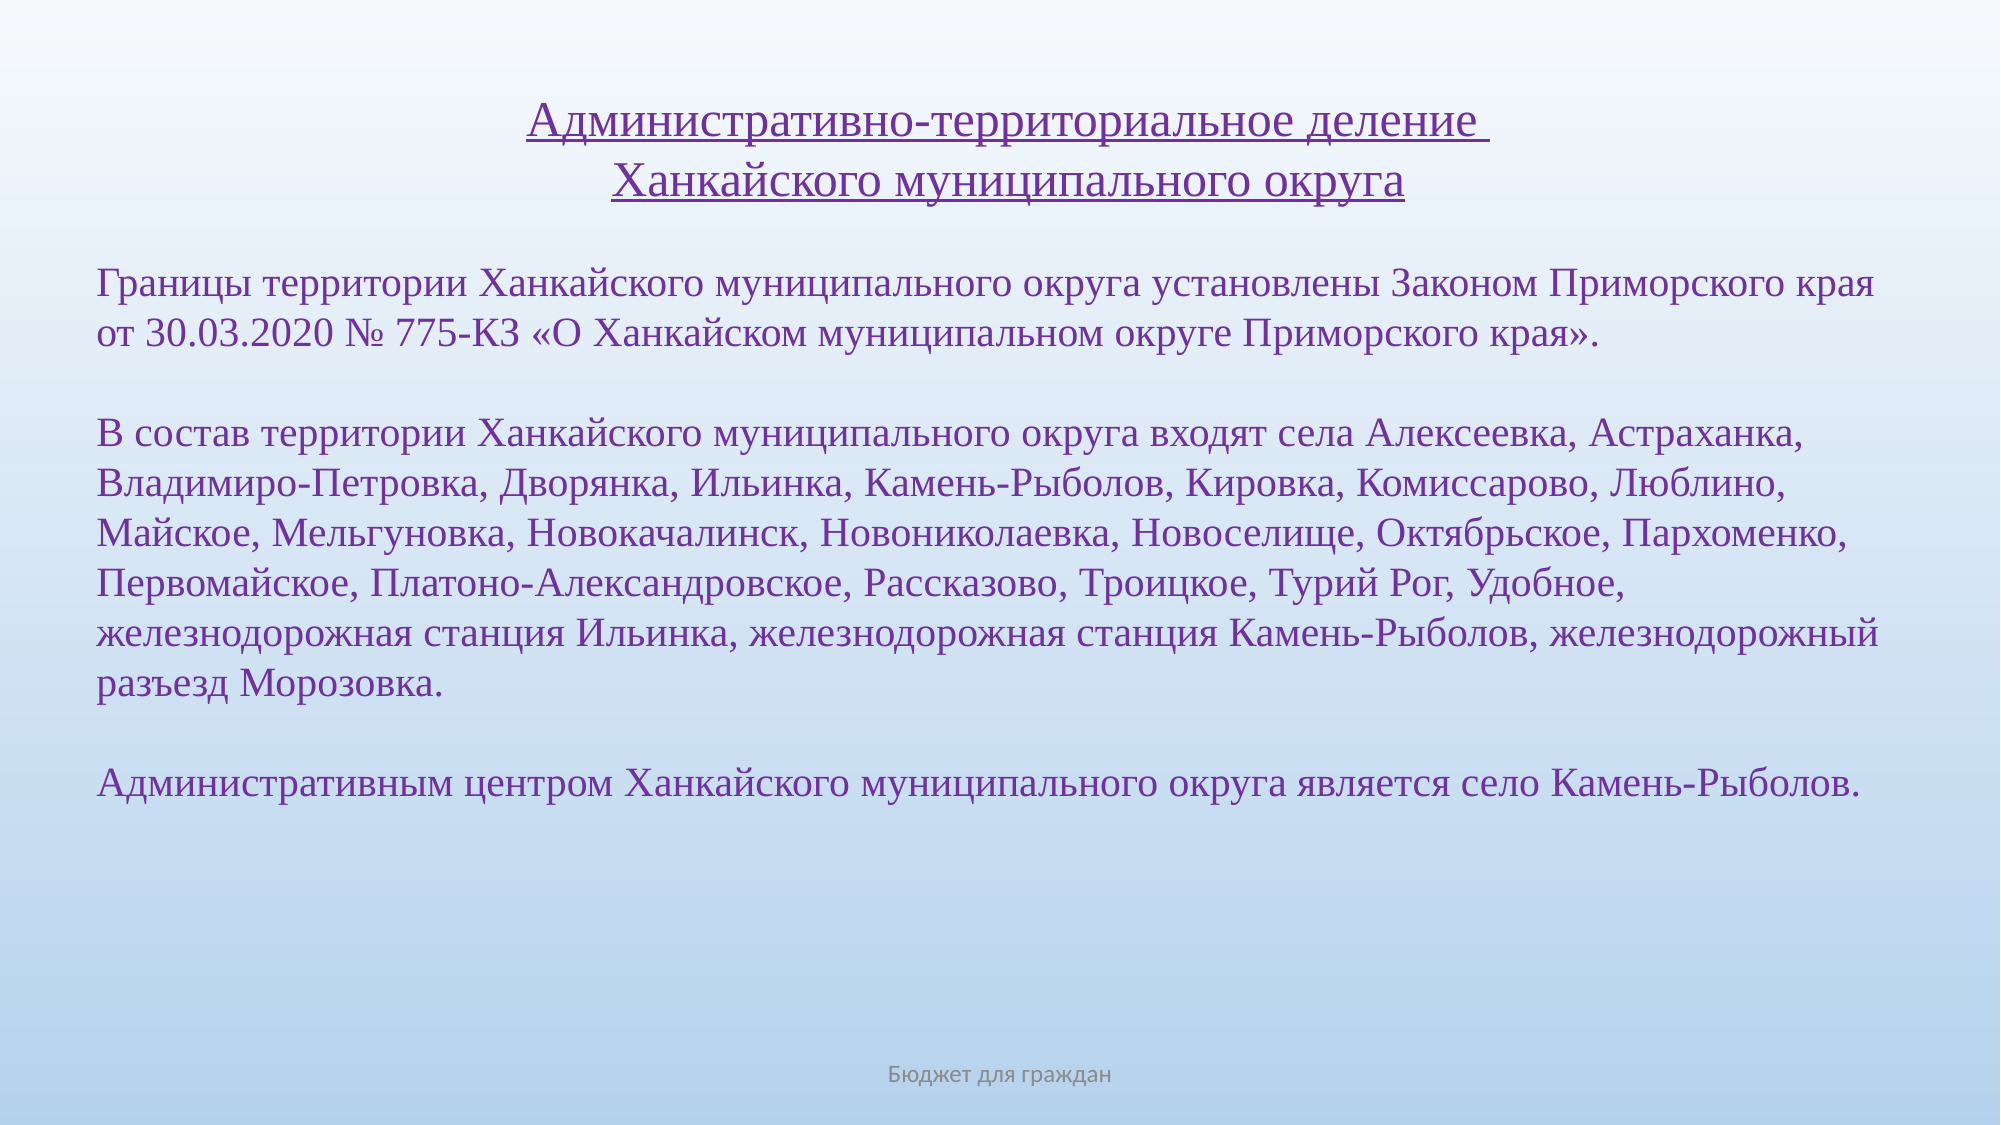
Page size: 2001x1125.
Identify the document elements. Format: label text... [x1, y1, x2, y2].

text_box Границы территории Ханкайского муниципального округа установлены Законом Приморского края от 30.03.2020 № 775-КЗ «О Ханкайском муниципальном округе Приморского края». В состав территории Ханкайского муниципального округа входят села Алексеевка, Астраханка, Владимиро-Петровка, Дворянка, Ильинка, Камень-Рыболов, Кировка, Комиссарово, Люблино, Майское, Мельгуновка, Новокачалинск, Новониколаевка, Новоселище, Октябрьское, Пархоменко, Первомайское, Платоно-Александровское, Рассказово, Троицкое, Турий Рог, Удобное, железнодорожная станция Ильинка, железнодорожная станция Камень-Рыболов, железнодорожный разъезд Морозовка. Административным центром Ханкайского муниципального округа является село Камень-Рыболов. [81, 197, 1903, 863]
text_box Административно-территориальное деление Ханкайского муниципального округа [69, 78, 1948, 274]
footer Бюджет для граждан [662, 1042, 1338, 1103]
